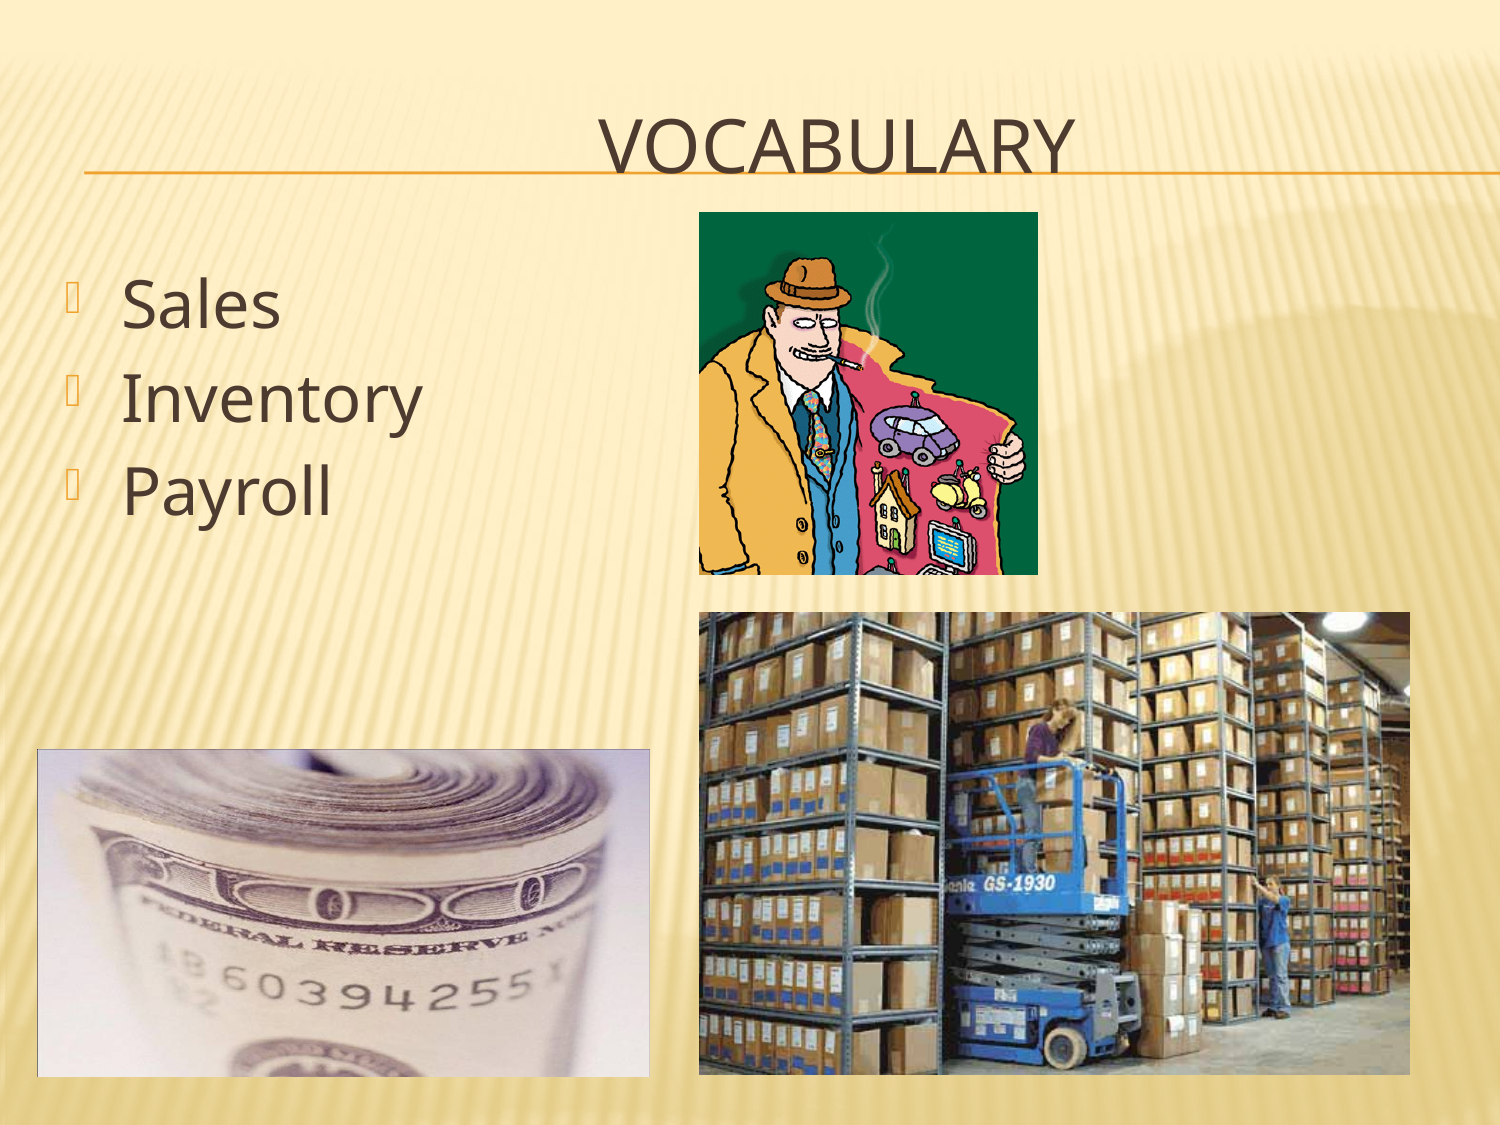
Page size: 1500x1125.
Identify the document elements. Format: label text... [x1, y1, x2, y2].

title VOCABULARY [50, 75, 1475, 213]
picture [699, 612, 1410, 1076]
picture [699, 212, 1039, 576]
picture [37, 749, 651, 1077]
list Sales Inventory Payroll [50, 254, 1475, 998]
